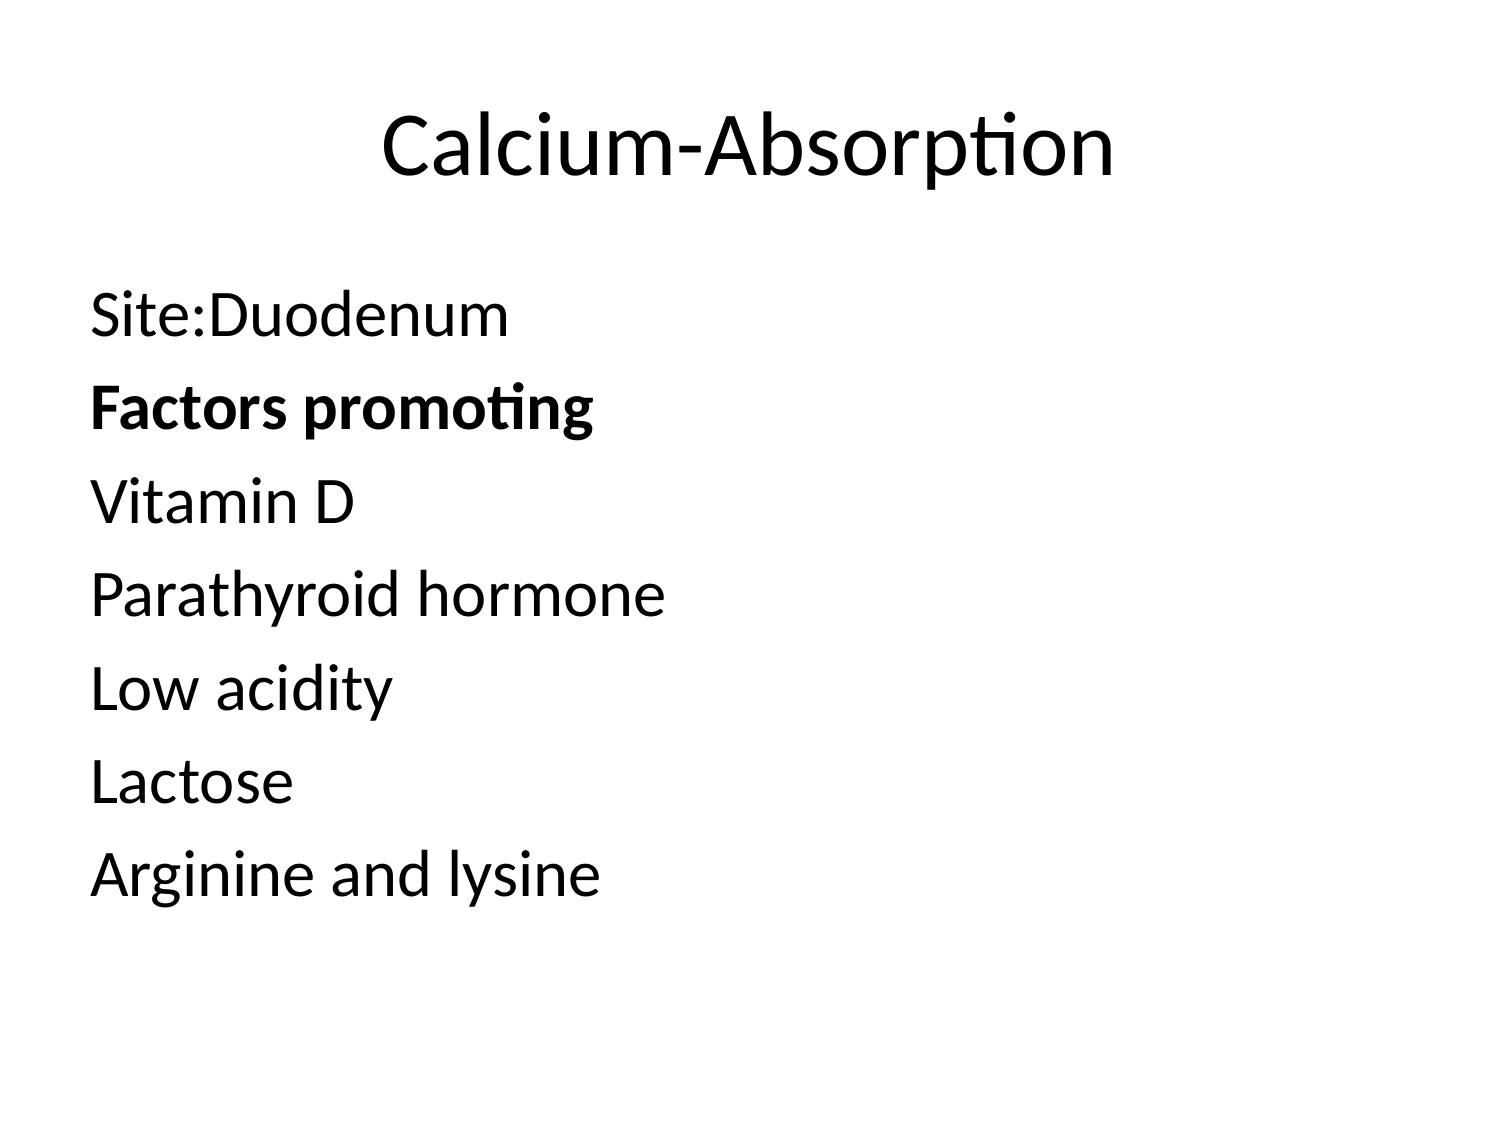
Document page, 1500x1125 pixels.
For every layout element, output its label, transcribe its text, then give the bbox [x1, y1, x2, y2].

list Site:Duodenum Factors promoting Vitamin D Parathyroid hormone Low acidity Lactose Arginine and lysine [75, 262, 1425, 1005]
title Calcium-Absorption [75, 45, 1425, 233]
